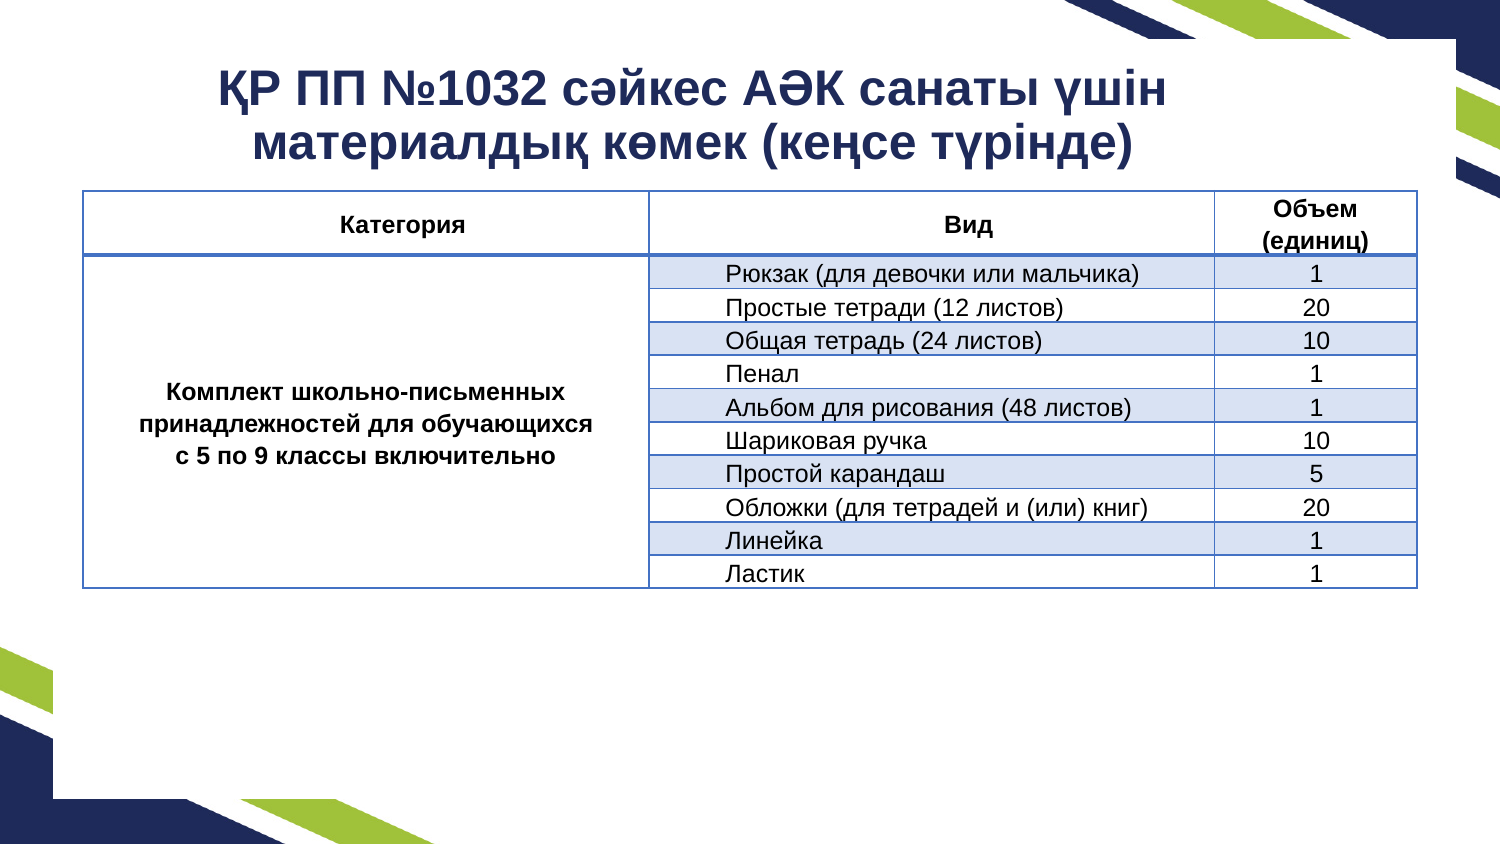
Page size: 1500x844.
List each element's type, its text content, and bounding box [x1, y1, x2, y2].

table_cell Ластик [650, 556, 1214, 587]
table_cell Пенал [650, 356, 1214, 388]
table_cell 5 [1215, 456, 1416, 488]
text_box ҚР ПП №1032 сәйкес АӘК санаты үшін материалдық көмек (кеңсе түрінде) [53, 76, 1333, 157]
table_cell Комплект школьно-письменных принадлежностей для обучающихся с 5 по 9 классы включительно [84, 257, 648, 587]
table_cell Альбом для рисования (48 листов) [650, 389, 1214, 421]
table_cell Рюкзак (для девочки или мальчика) [650, 257, 1214, 288]
table_cell 1 [1215, 556, 1416, 587]
table_cell Простой карандаш [650, 456, 1214, 488]
table_cell 1 [1215, 257, 1416, 288]
table_cell Простые тетради (12 листов) [650, 289, 1214, 321]
table_cell 20 [1215, 489, 1416, 521]
table_cell Шариковая ручка [650, 423, 1214, 454]
table_cell 1 [1215, 356, 1416, 388]
table_cell 10 [1215, 423, 1416, 454]
table_header Категория [84, 192, 648, 253]
table_cell 10 [1215, 323, 1416, 354]
table_cell 20 [1215, 289, 1416, 321]
table_cell Обложки (для тетрадей и (или) книг) [650, 489, 1214, 521]
table_header Вид [650, 192, 1214, 253]
table_cell 1 [1215, 389, 1416, 421]
picture [0, 0, 1500, 844]
table_cell Общая тетрадь (24 листов) [650, 323, 1214, 354]
table_cell 1 [1215, 523, 1416, 554]
table_header Объем (единиц) [1215, 192, 1416, 253]
table_cell Линейка [650, 523, 1214, 554]
